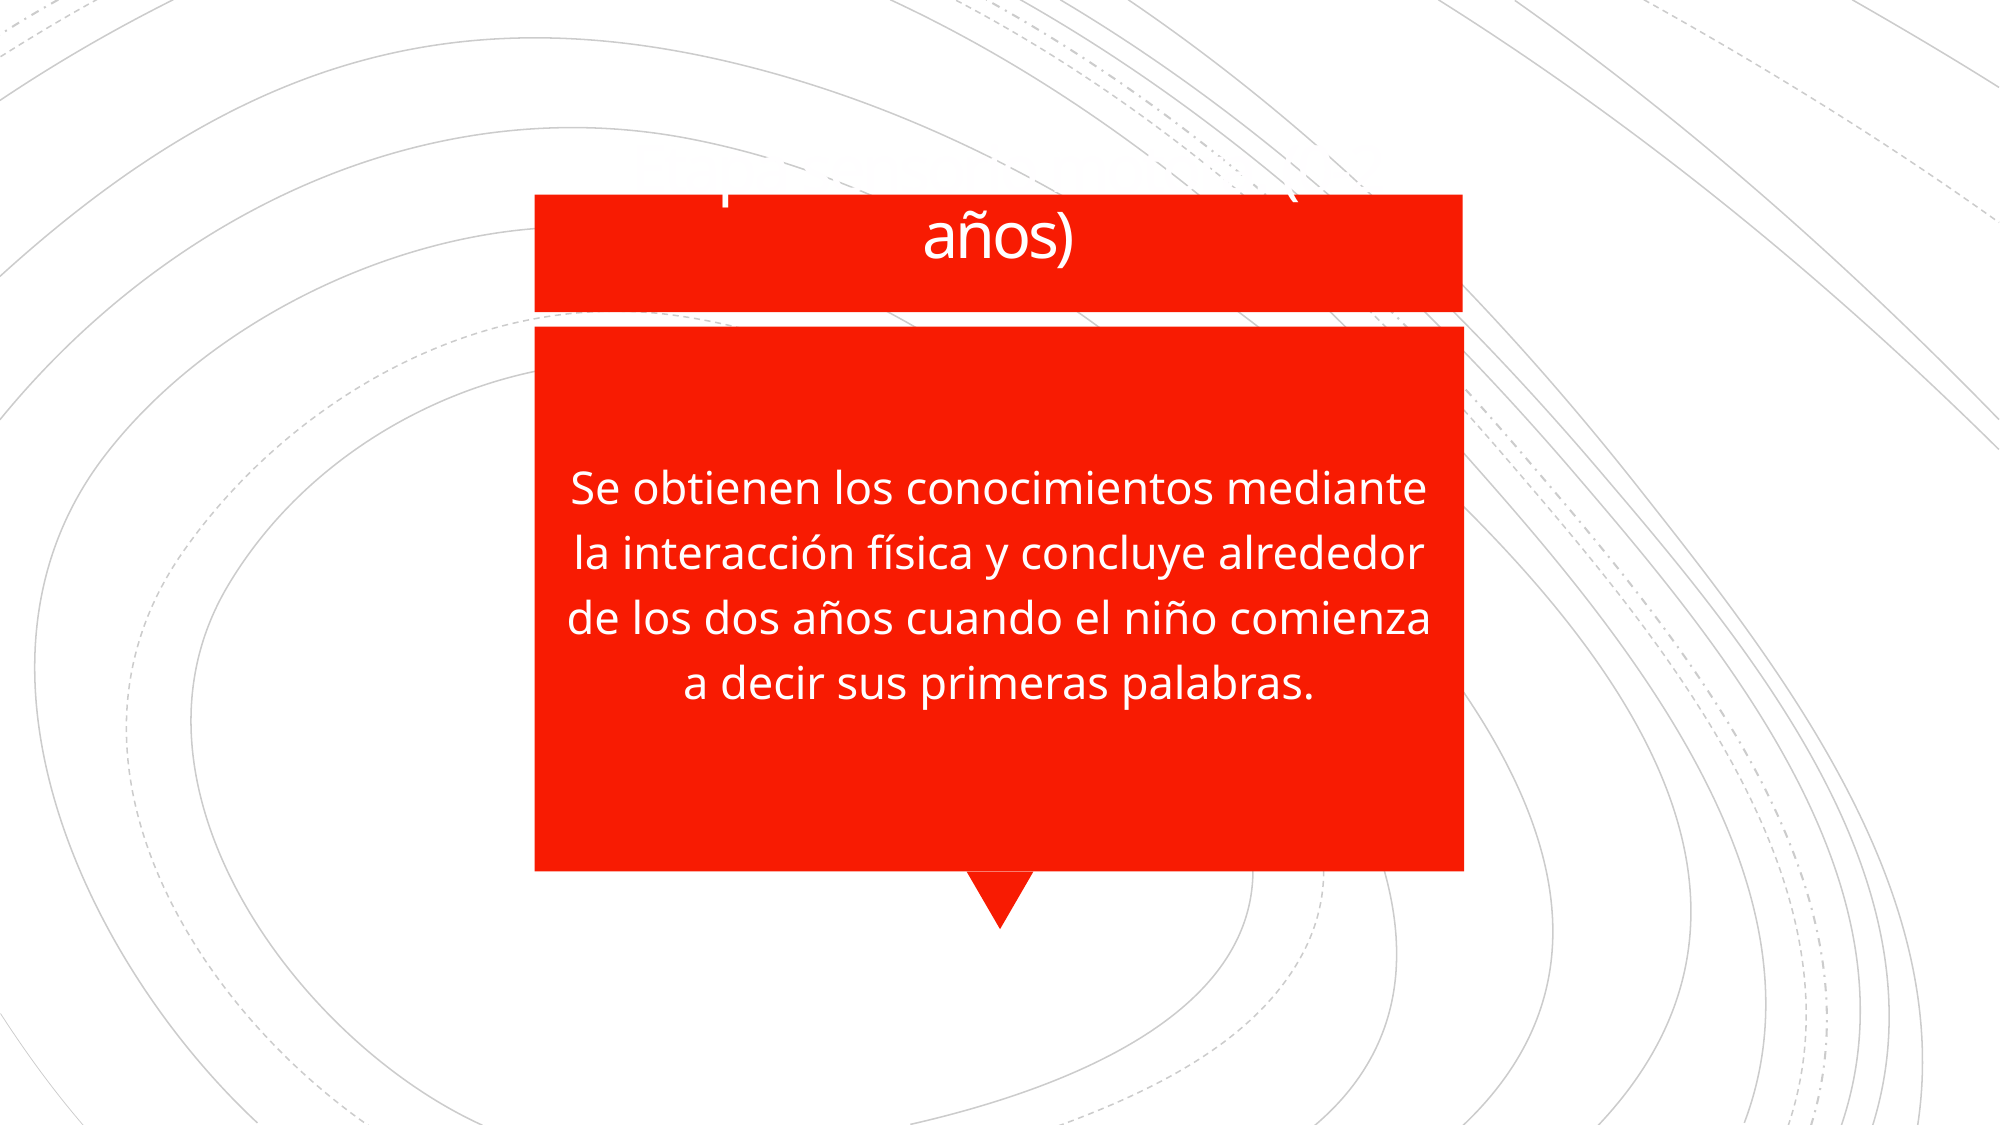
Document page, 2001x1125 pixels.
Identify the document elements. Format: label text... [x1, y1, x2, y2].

list Se obtienen los conocimientos mediante la interacción física y concluye alrededor de los dos años cuando el niño comienza a decir sus primeras palabras. [548, 448, 1450, 754]
title Etapa sensorio motora. (0-2 años) [548, 71, 1450, 349]
